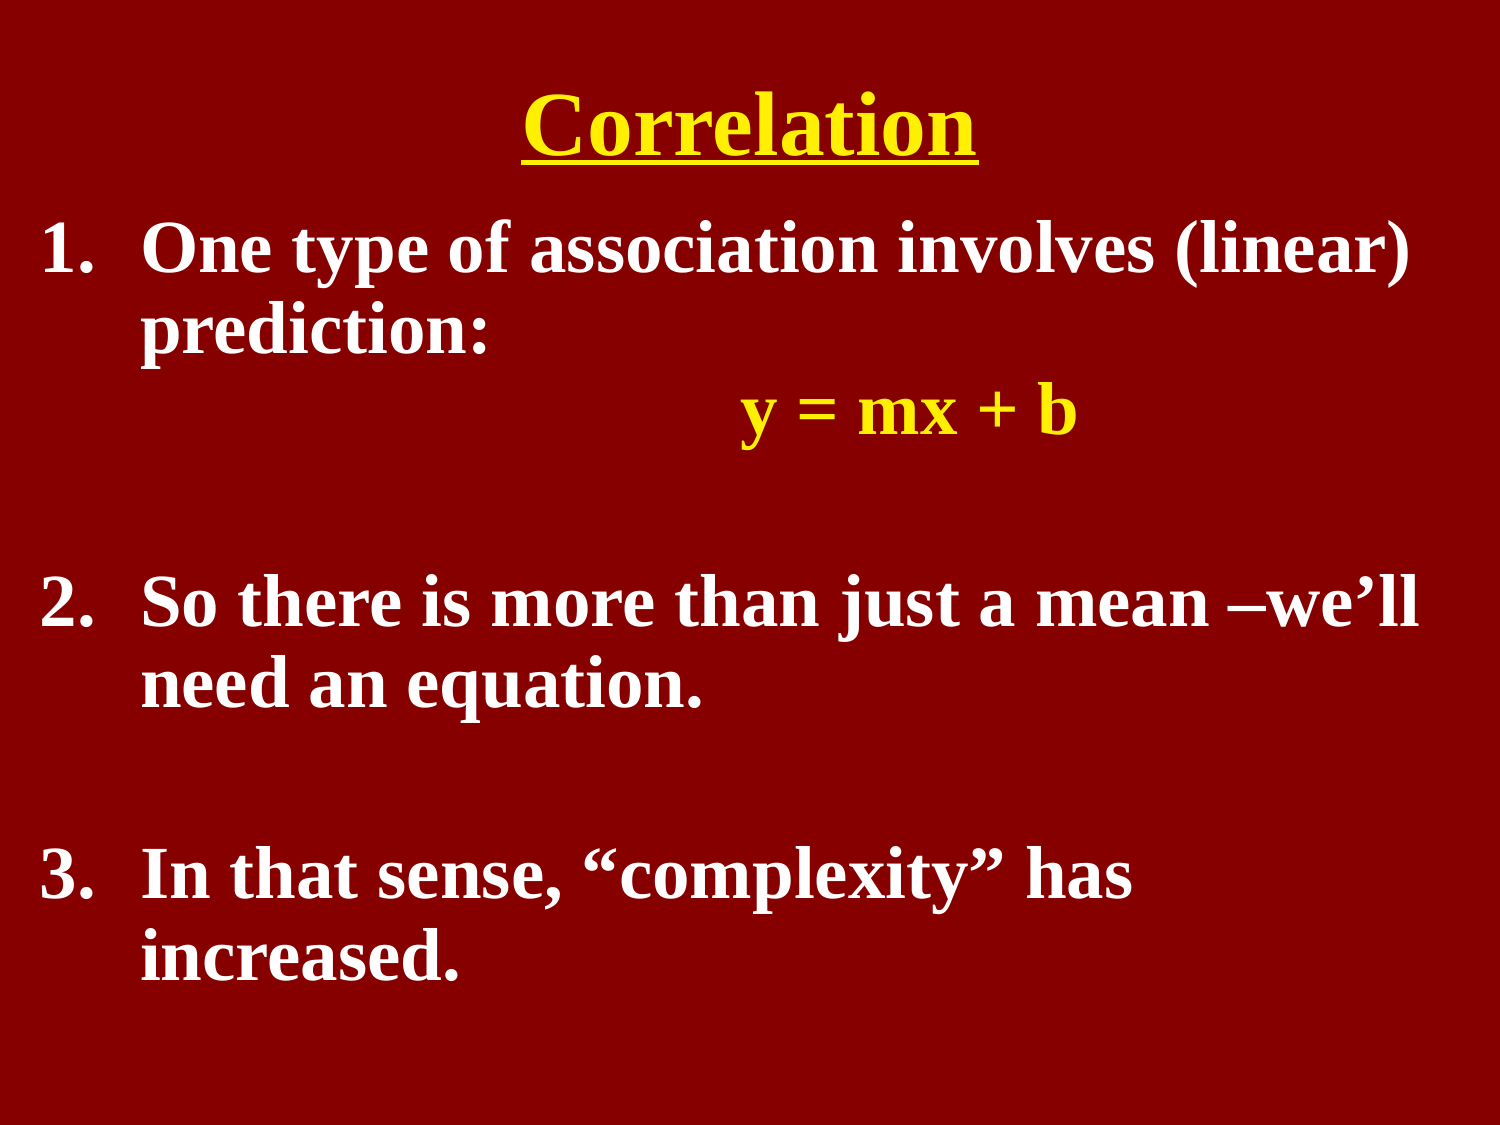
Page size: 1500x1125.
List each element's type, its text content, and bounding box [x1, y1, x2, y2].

title Correlation [112, 24, 1388, 199]
list One type of association involves (linear) prediction: y = mx + b So there is more than just a mean –we’ll need an equation. In that sense, “complexity” has increased. [24, 199, 1488, 1076]
